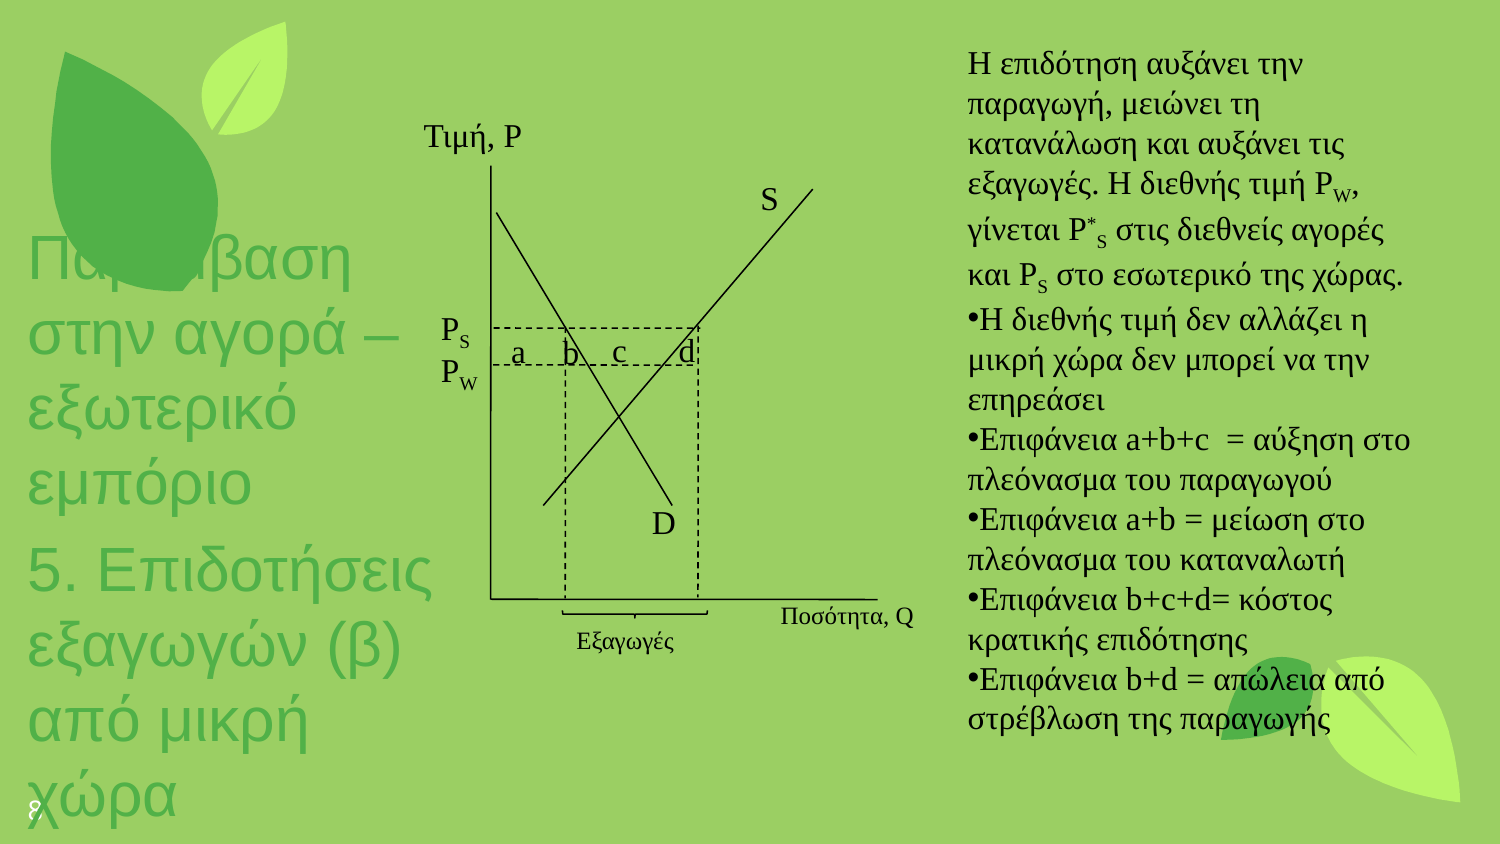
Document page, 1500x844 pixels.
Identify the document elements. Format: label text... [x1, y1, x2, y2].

list Παρέμβαση στην αγορά – εξωτερικό εμπόριο 5. Επιδοτήσεις εξαγωγών (β) από μικρή χώρα [12, 181, 491, 844]
text_box Η επιδότηση αυξάνει την παραγωγή, μειώνει τη κατανάλωση και αυξάνει τις εξαγωγές. Η διεθνής τιμή PW, γίνεται P*S στις διεθνείς αγορές και PS στο εσωτερικό της χώρας. Η διεθνής τιμή δεν αλλάζει η μικρή χώρα δεν μπορεί να την επηρεάσει Επιφάνεια a+b+c = αύξηση στο πλεόνασμα του παραγωγού Επιφάνεια a+b = μείωση στο πλεόνασμα του καταναλωτή Επιφάνεια b+c+d= κόστος κρατικής επιδότησης Επιφάνεια b+d = απώλεια από στρέβλωση της παραγωγής [952, 34, 1442, 745]
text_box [408, 106, 989, 663]
